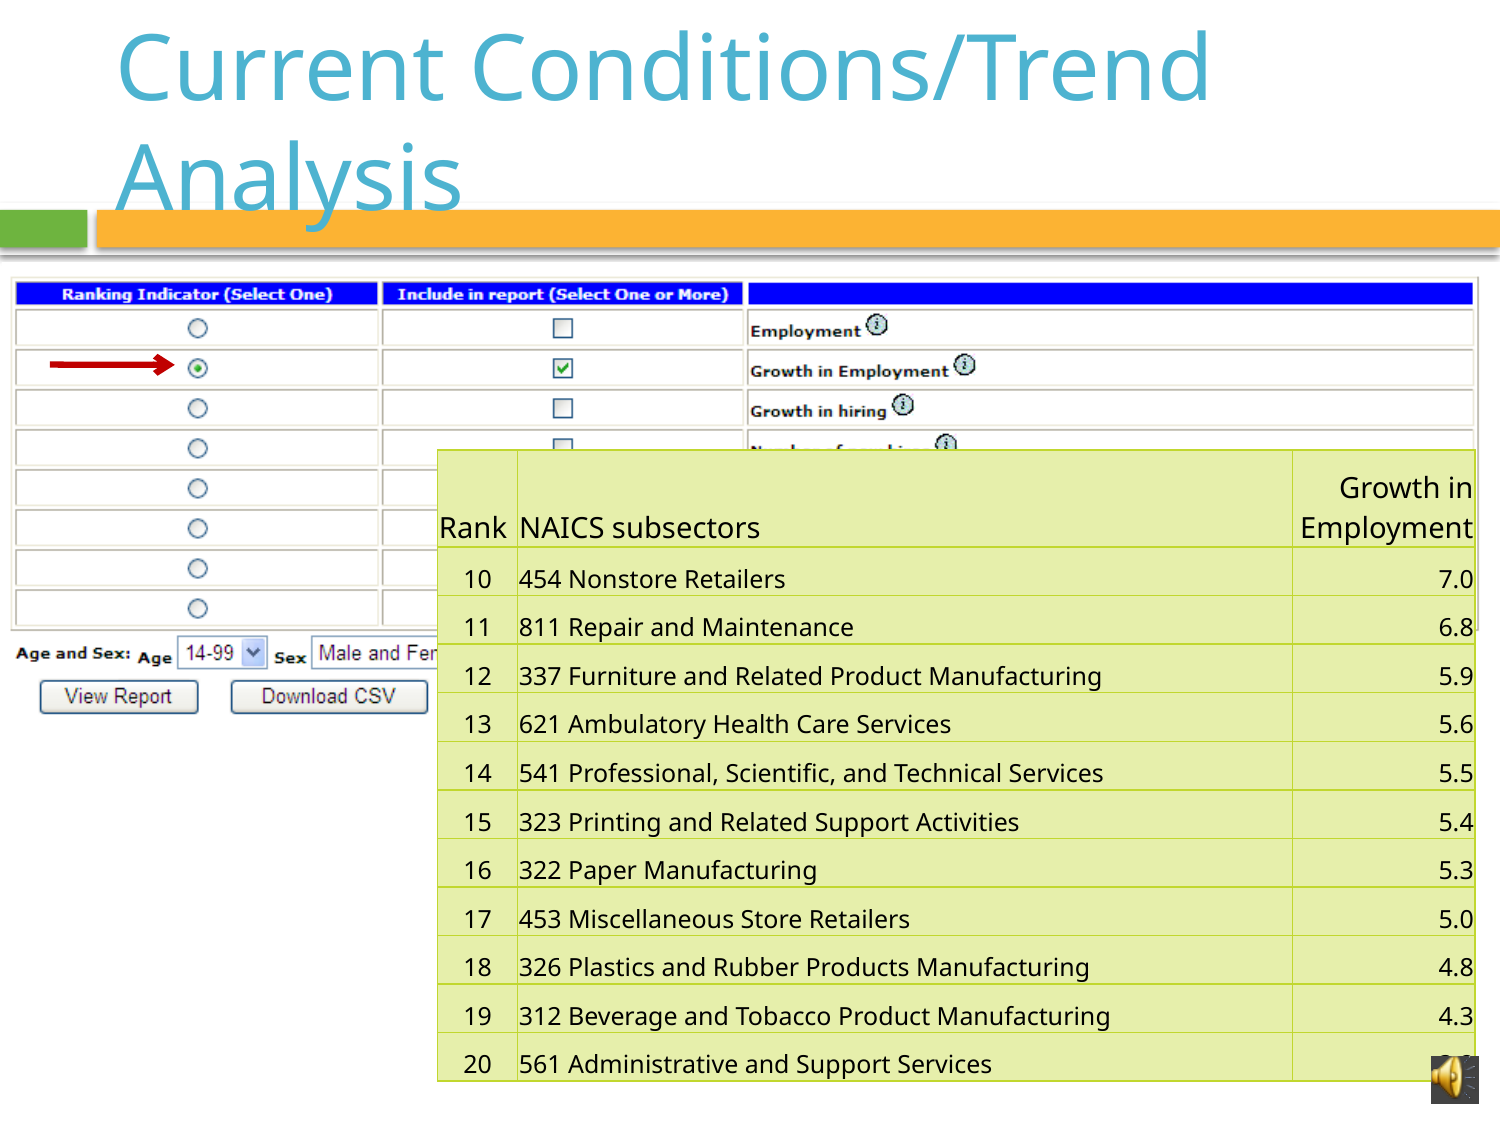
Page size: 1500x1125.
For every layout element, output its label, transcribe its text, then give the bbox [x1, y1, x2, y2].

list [1, 262, 1500, 728]
table_cell 322 Paper Manufacturing [518, 839, 1292, 886]
table_cell 323 Printing and Related Support Activities [518, 791, 1292, 838]
table_cell 453 Miscellaneous Store Retailers [518, 888, 1292, 935]
table_cell 5.3 [1293, 839, 1474, 886]
table_cell 4.8 [1293, 936, 1474, 983]
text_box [307, 209, 333, 231]
title Current Conditions/Trend Analysis [100, 37, 1439, 201]
table_cell 3.8 [1293, 1033, 1474, 1080]
table_cell 312 Beverage and Tobacco Product Manufacturing [518, 985, 1292, 1032]
table_cell 19 [438, 985, 517, 1032]
picture [1429, 1054, 1481, 1106]
table_cell 561 Administrative and Support Services [518, 1033, 1292, 1080]
table_cell 15 [438, 791, 517, 838]
table_cell 5.4 [1293, 791, 1474, 838]
table_cell 18 [438, 936, 517, 983]
table_cell 326 Plastics and Rubber Products Manufacturing [518, 936, 1292, 983]
table_cell 20 [438, 1033, 517, 1080]
table_cell 14 [438, 742, 517, 789]
table_cell 17 [438, 888, 517, 935]
table_cell 16 [438, 839, 517, 886]
table_cell 4.3 [1293, 985, 1474, 1032]
table_cell 5.0 [1293, 888, 1474, 935]
table_cell 541 Professional, Scientific, and Technical Services [518, 742, 1292, 789]
table_cell 5.5 [1293, 742, 1474, 789]
